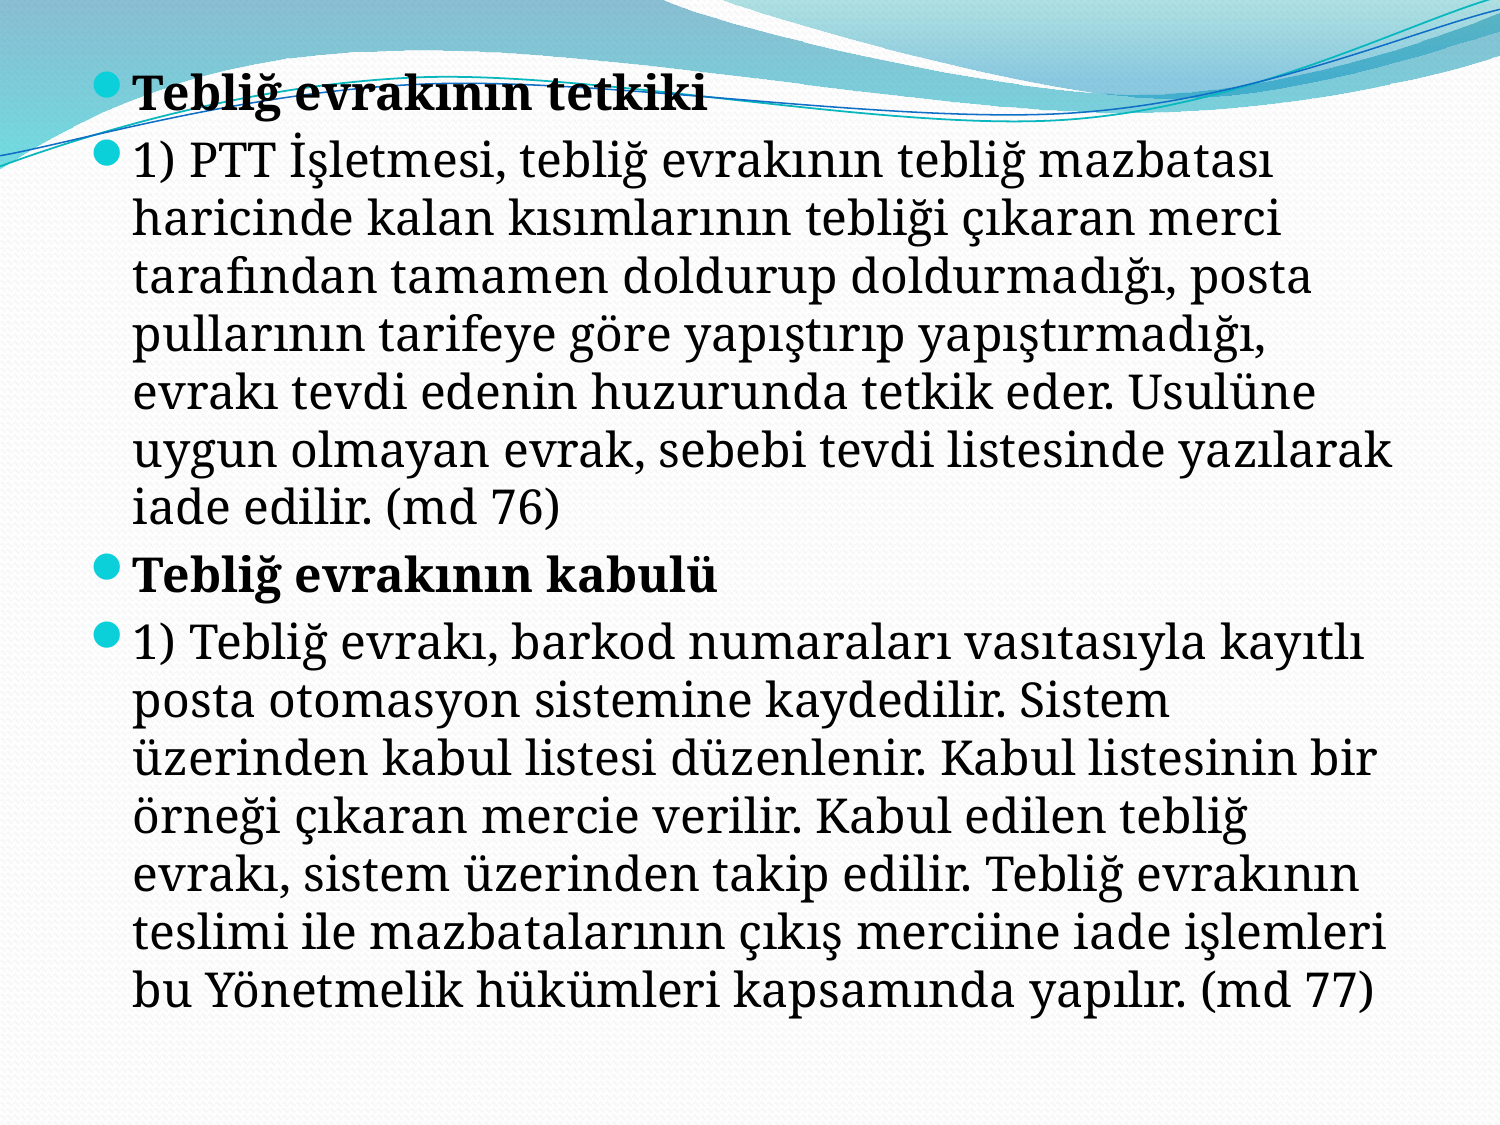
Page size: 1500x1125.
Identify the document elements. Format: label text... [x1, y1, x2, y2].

list Tebliğ evrakının tetkiki 1) PTT İşletmesi, tebliğ evrakının tebliğ mazbatası haricinde kalan kısımlarının tebliği çıkaran merci tarafından tamamen doldurup doldurmadığı, posta pullarının tarifeye göre yapıştırıp yapıştırmadığı, evrakı tevdi edenin huzurunda tetkik eder. Usulüne uygun olmayan evrak, sebebi tevdi listesinde yazılarak iade edilir. (md 76) Tebliğ evrakının kabulü 1) Tebliğ evrakı, barkod numaraları vasıtasıyla kayıtlı posta otomasyon sistemine kaydedilir. Sistem üzerinden kabul listesi düzenlenir. Kabul listesinin bir örneği çıkaran mercie verilir. Kabul edilen tebliğ evrakı, sistem üzerinden takip edilir. Tebliğ evrakının teslimi ile mazbatalarının çıkış merciine iade işlemleri bu Yönetmelik hükümleri kapsamında yapılır. (md 77) [75, 54, 1425, 1038]
